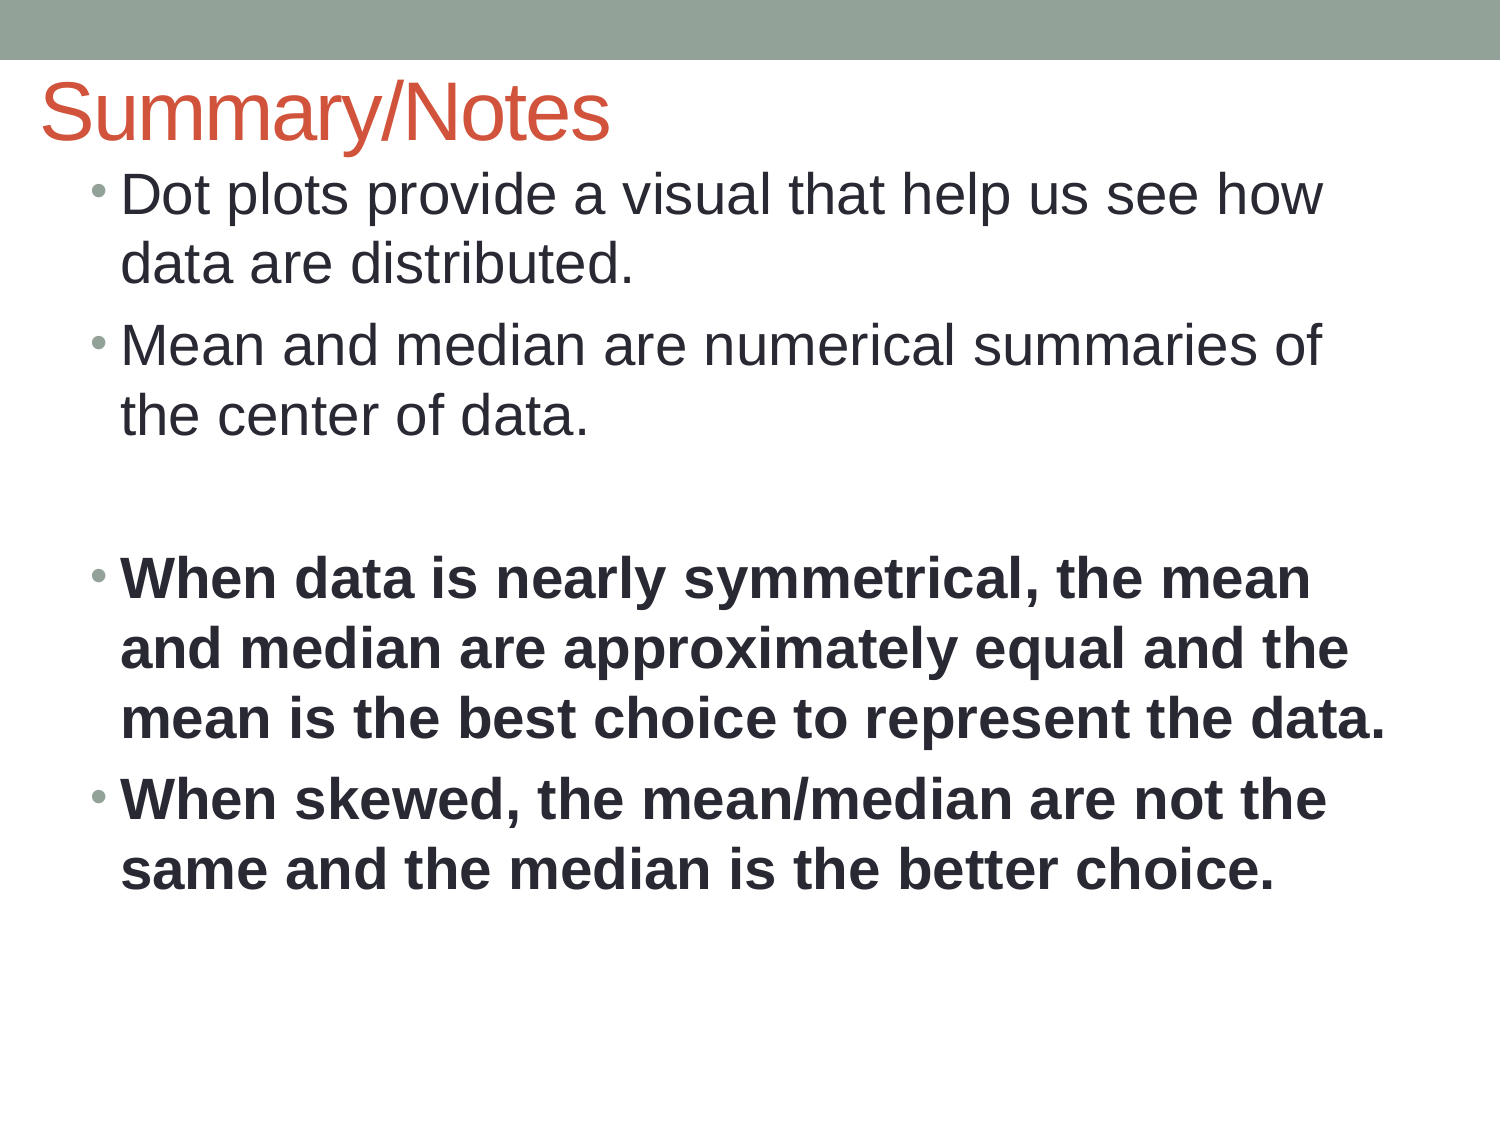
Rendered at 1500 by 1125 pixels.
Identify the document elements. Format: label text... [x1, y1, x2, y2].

title Summary/Notes [24, 45, 1375, 169]
list Dot plots provide a visual that help us see how data are distributed. Mean and median are numerical summaries of the center of data. When data is nearly symmetrical, the mean and median are approximately equal and the mean is the best choice to represent the data. When skewed, the mean/median are not the same and the median is the better choice. [75, 148, 1425, 953]
